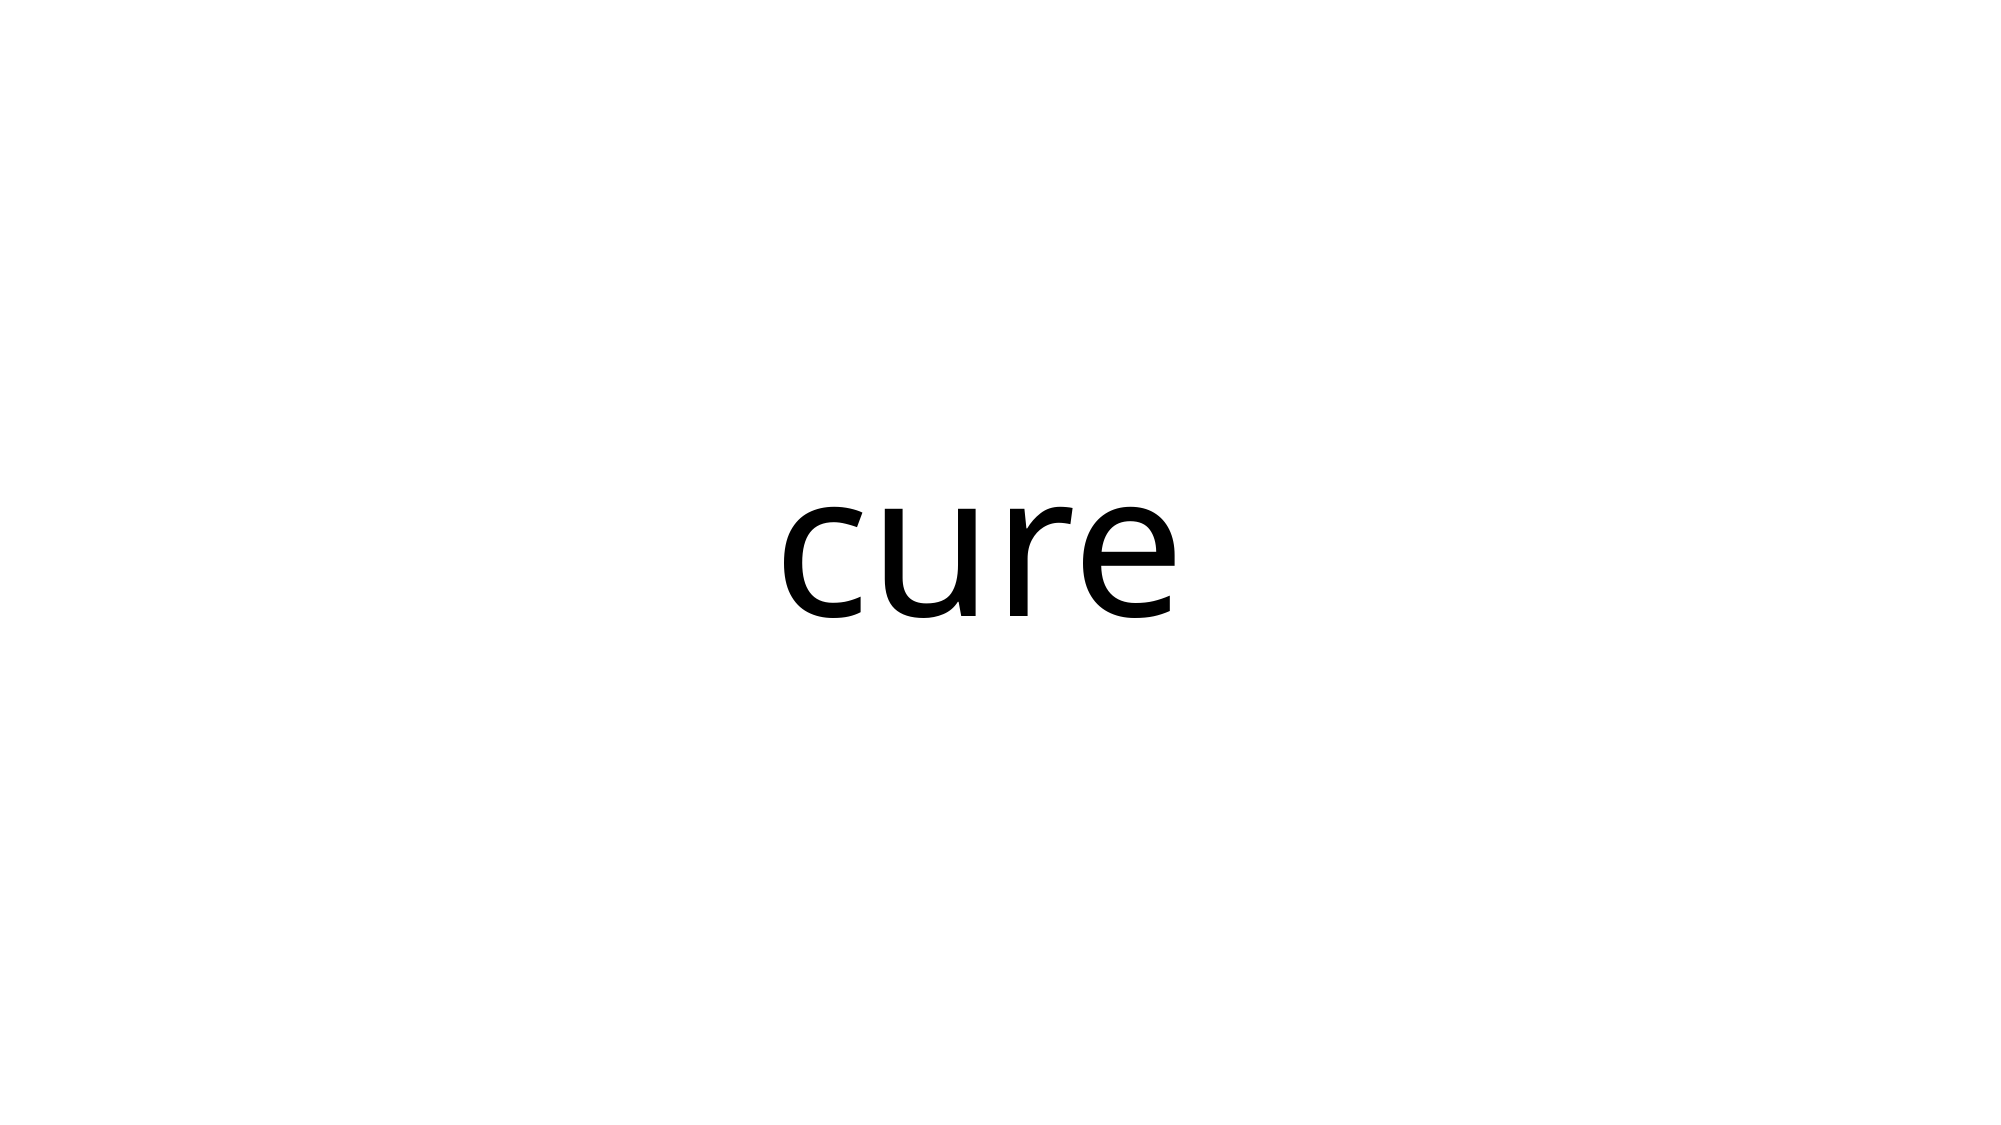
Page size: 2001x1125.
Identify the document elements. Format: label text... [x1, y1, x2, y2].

title cure [116, 442, 1842, 661]
